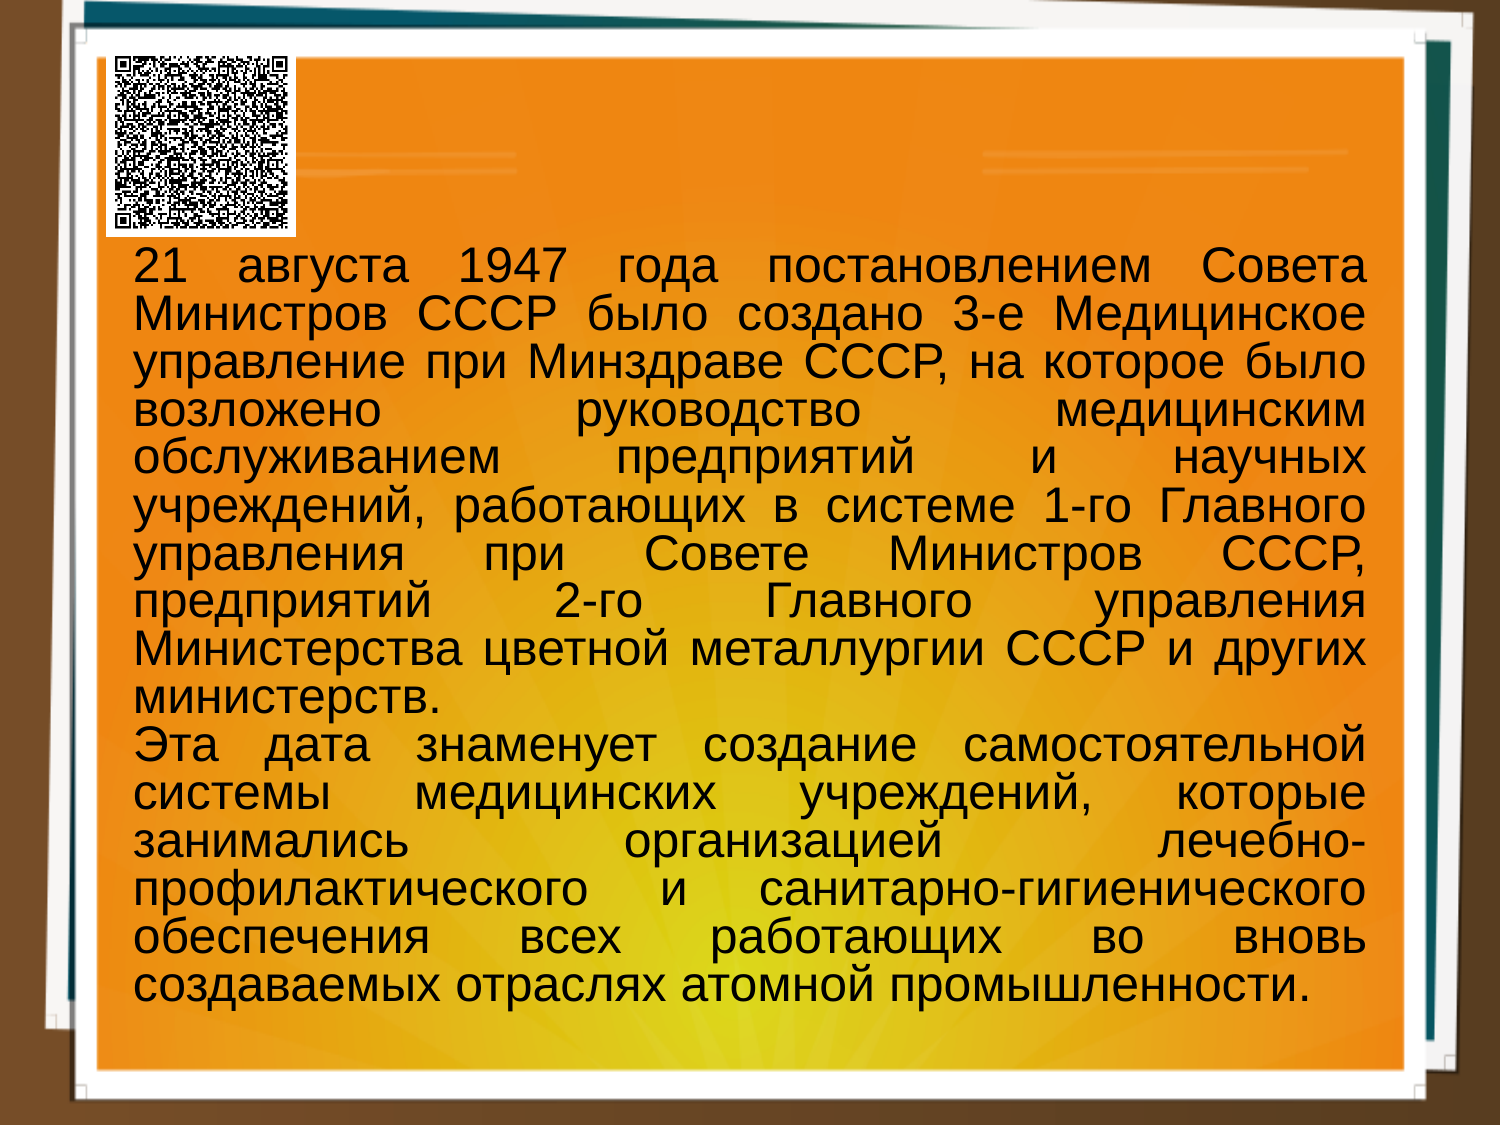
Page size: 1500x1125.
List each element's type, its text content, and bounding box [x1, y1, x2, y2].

text_box 21 августа 1947 года постановлением Совета Министров СССР было создано 3-е Медицинское управление при Минздраве СССР, на которое было возложено руководство медицинским обслуживанием предприятий и научных учреждений, работающих в системе 1-го Главного управления при Совете Министров СССР, предприятий 2-го Главного управления Министерства цветной металлургии СССР и других министерств. Эта дата знаменует создание самостоятельной системы медицинских учреждений, которые занимались организацией лечебно-профилактического и санитарно-гигиенического обеспечения всех работающих во вновь создаваемых отраслях атомной промышленности. [118, 236, 1382, 1052]
text_box [297, 49, 1399, 255]
picture [0, 0, 1500, 1125]
